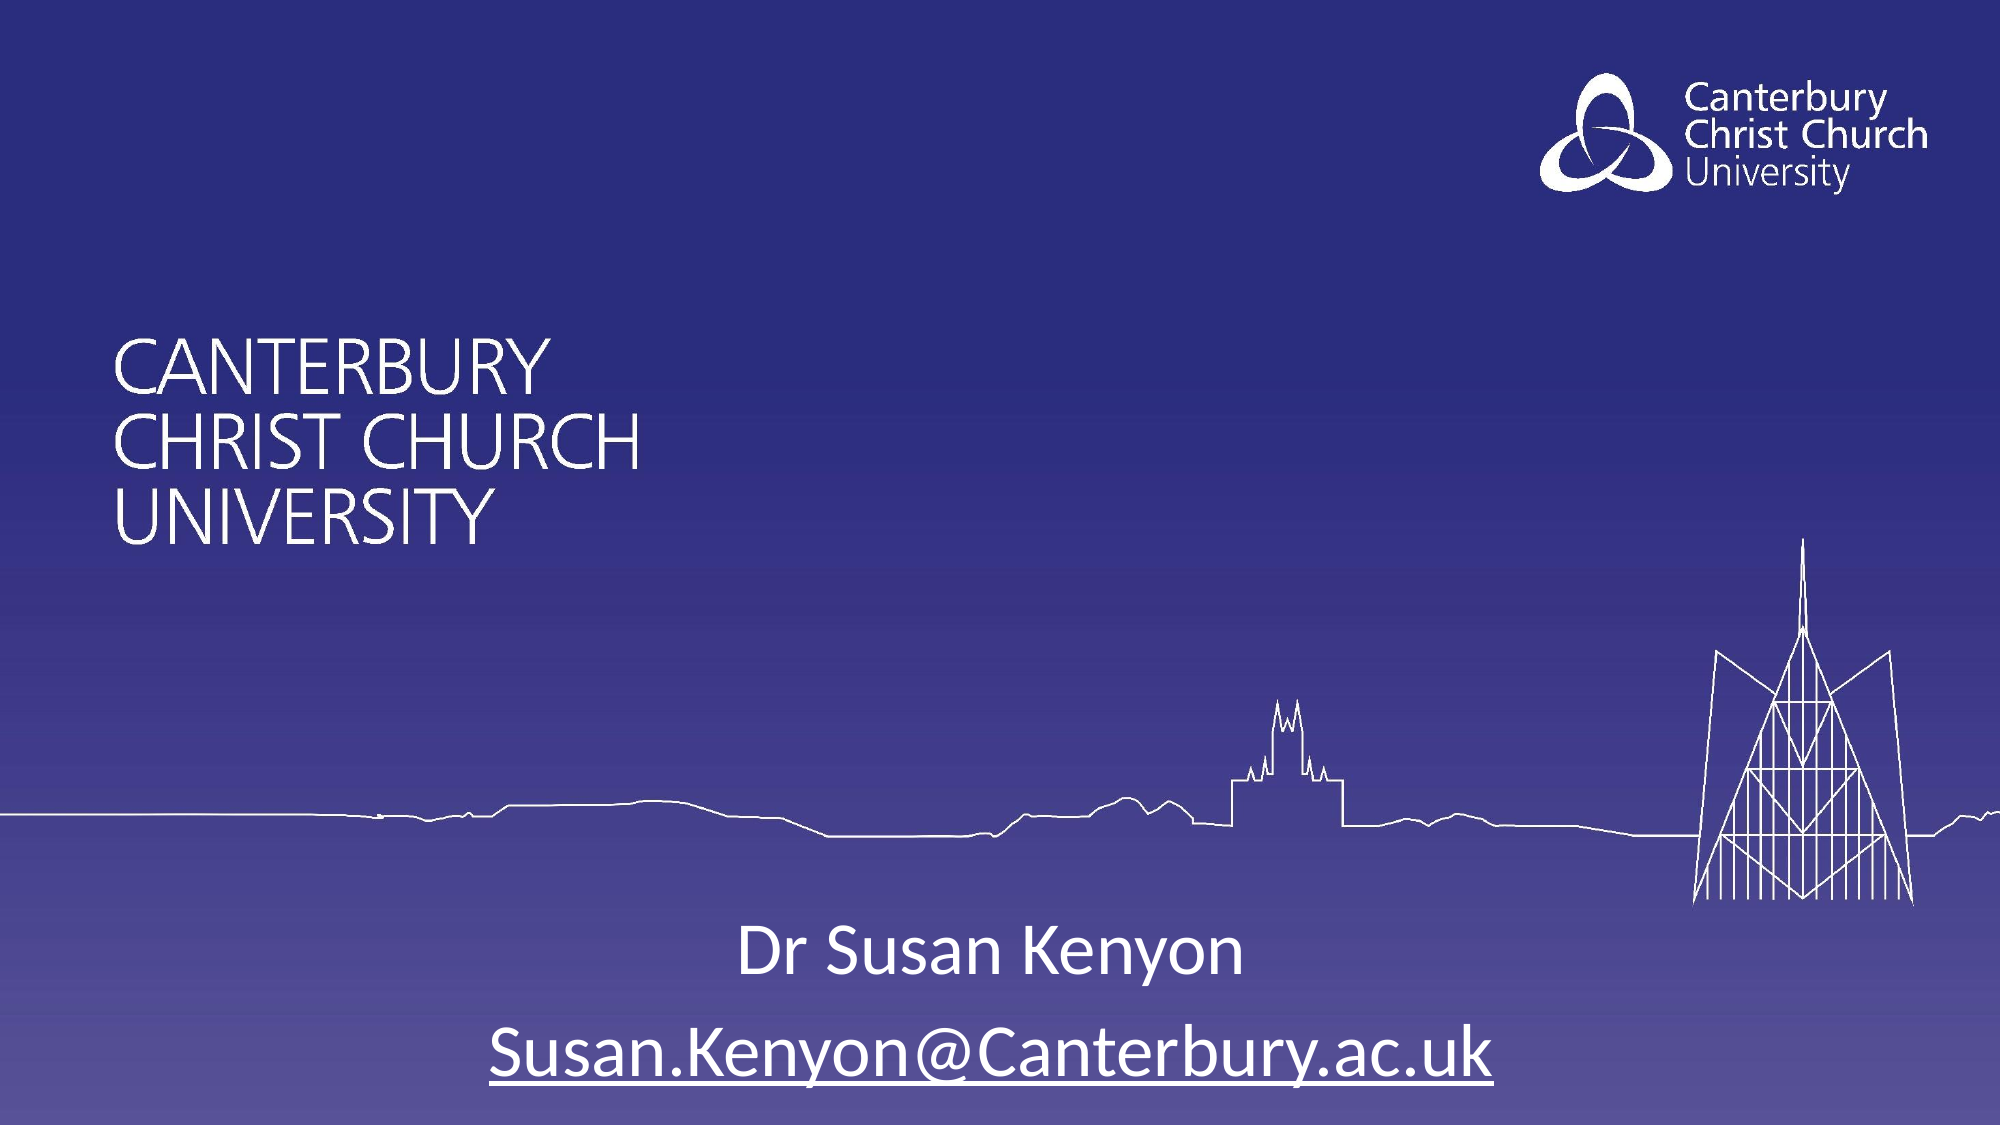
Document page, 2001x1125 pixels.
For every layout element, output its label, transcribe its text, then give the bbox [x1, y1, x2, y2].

subtitle Dr Susan Kenyon Susan.Kenyon@Canterbury.ac.uk [249, 902, 1750, 1125]
picture [0, 0, 2000, 1125]
